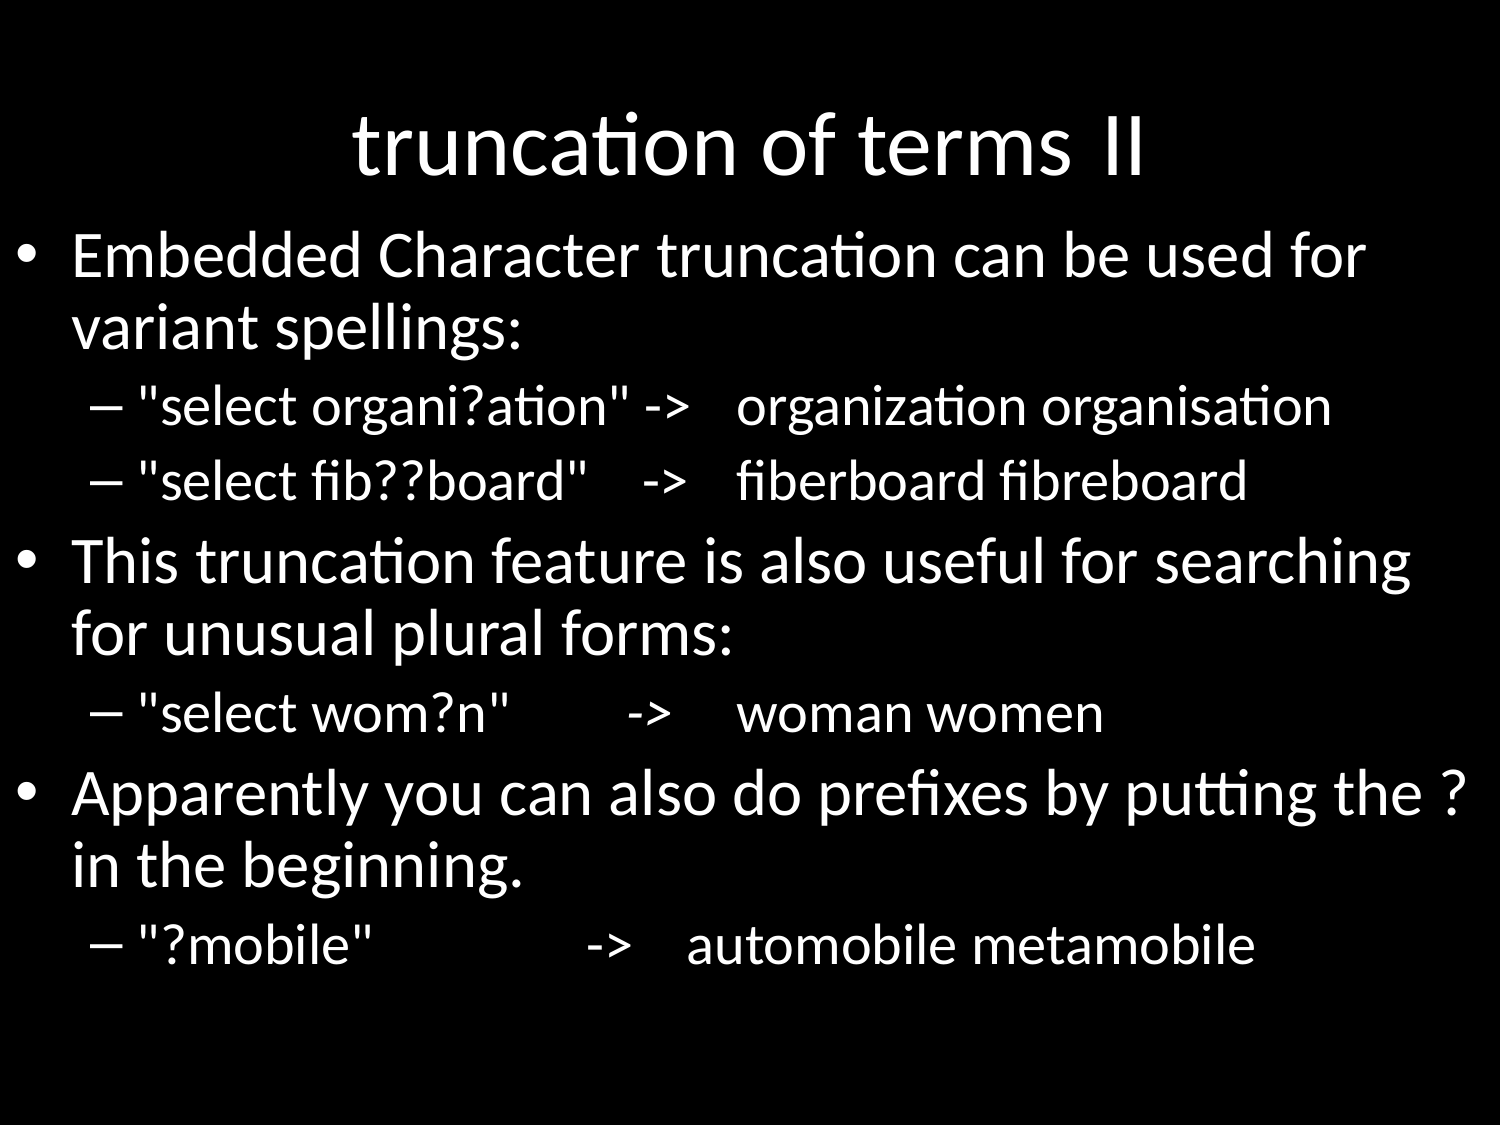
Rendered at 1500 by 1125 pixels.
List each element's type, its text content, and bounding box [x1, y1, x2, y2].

list Embedded Character truncation can be used for variant spellings: "select organi?ation" -> organization organisation "select fib??board" -> fiberboard fibreboard This truncation feature is also useful for searching for unusual plural forms: "select wom?n" -> woman women Apparently you can also do prefixes by putting the ? in the beginning. "?mobile" -> automobile metamobile [0, 212, 1500, 1076]
title truncation of terms II [74, 44, 1426, 212]
